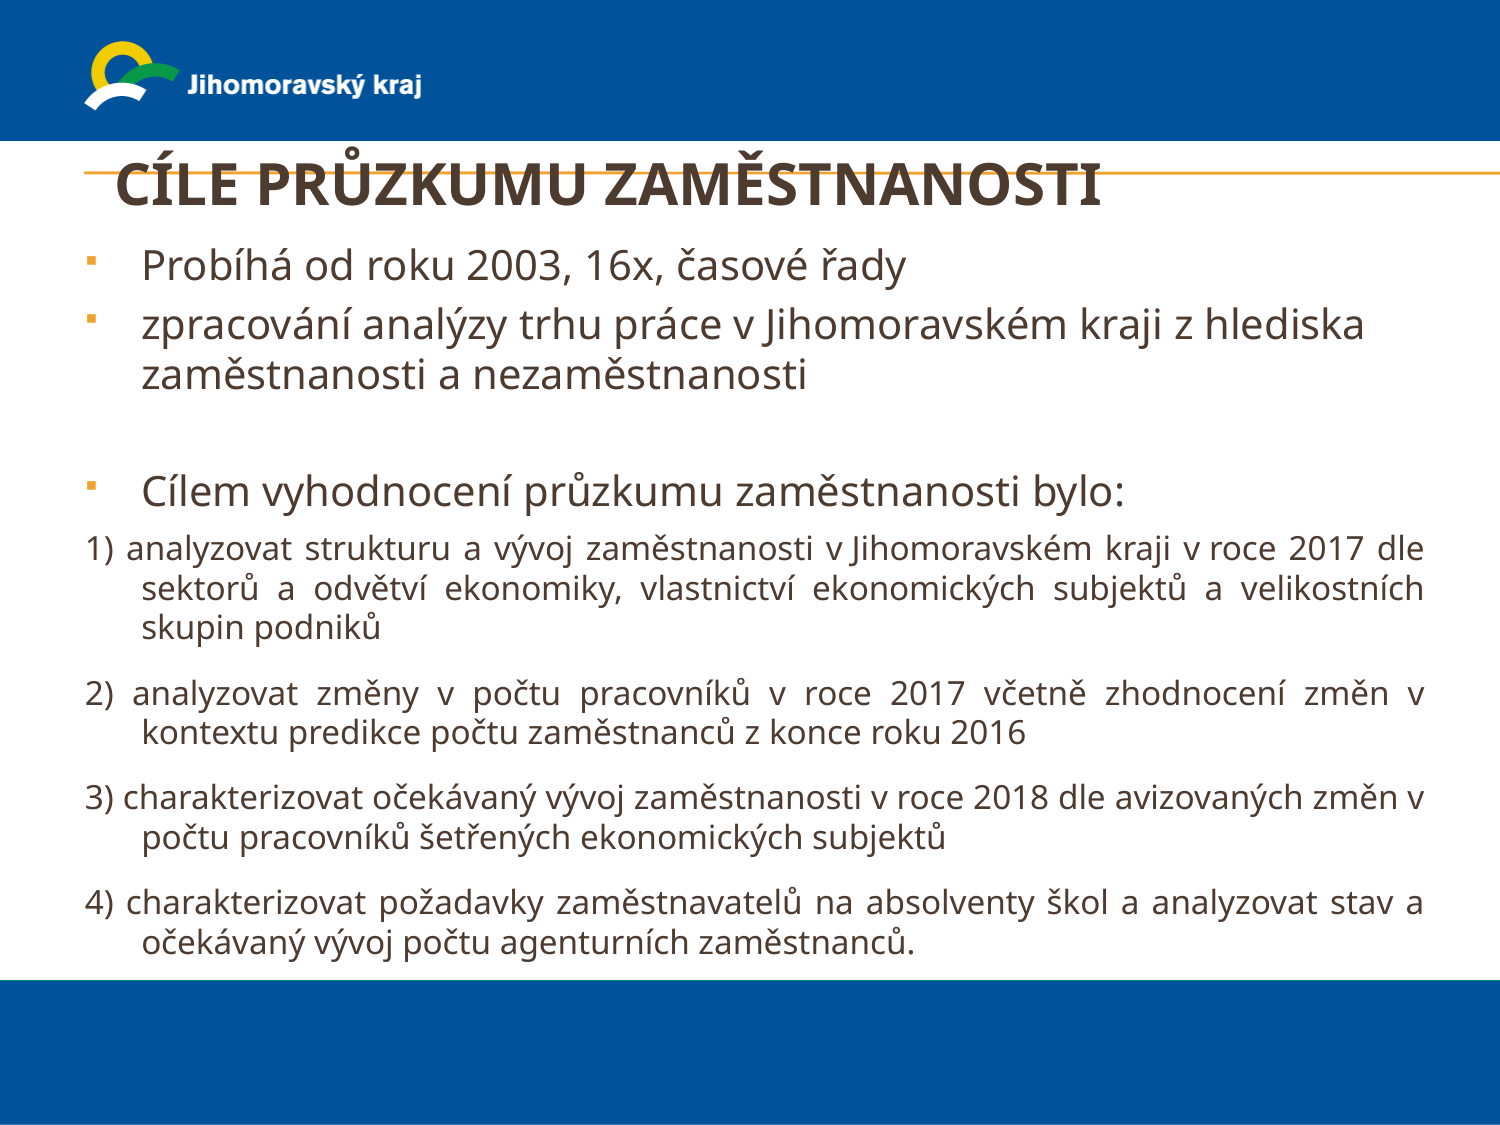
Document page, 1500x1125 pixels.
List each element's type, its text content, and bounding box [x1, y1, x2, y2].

picture [0, 0, 1500, 1125]
title Cíle průzkumu zaměstnanosti [100, 113, 1500, 252]
list Probíhá od roku 2003, 16x, časové řady zpracování analýzy trhu práce v Jihomoravském kraji z hlediska zaměstnanosti a nezaměstnanosti Cílem vyhodnocení průzkumu zaměstnanosti bylo: 1) analyzovat strukturu a vývoj zaměstnanosti v Jihomoravském kraji v roce 2017 dle sektorů a odvětví ekonomiky, vlastnictví ekonomických subjektů a velikostních skupin podniků 2) analyzovat změny v počtu pracovníků v roce 2017 včetně zhodnocení změn v kontextu predikce počtu zaměstnanců z konce roku 2016 3) charakterizovat očekávaný vývoj zaměstnanosti v roce 2018 dle avizovaných změn v počtu pracovníků šetřených ekonomických subjektů 4) charakterizovat požadavky zaměstnavatelů na absolventy škol a analyzovat stav a očekávaný vývoj počtu agenturních zaměstnanců. [69, 231, 1442, 1103]
